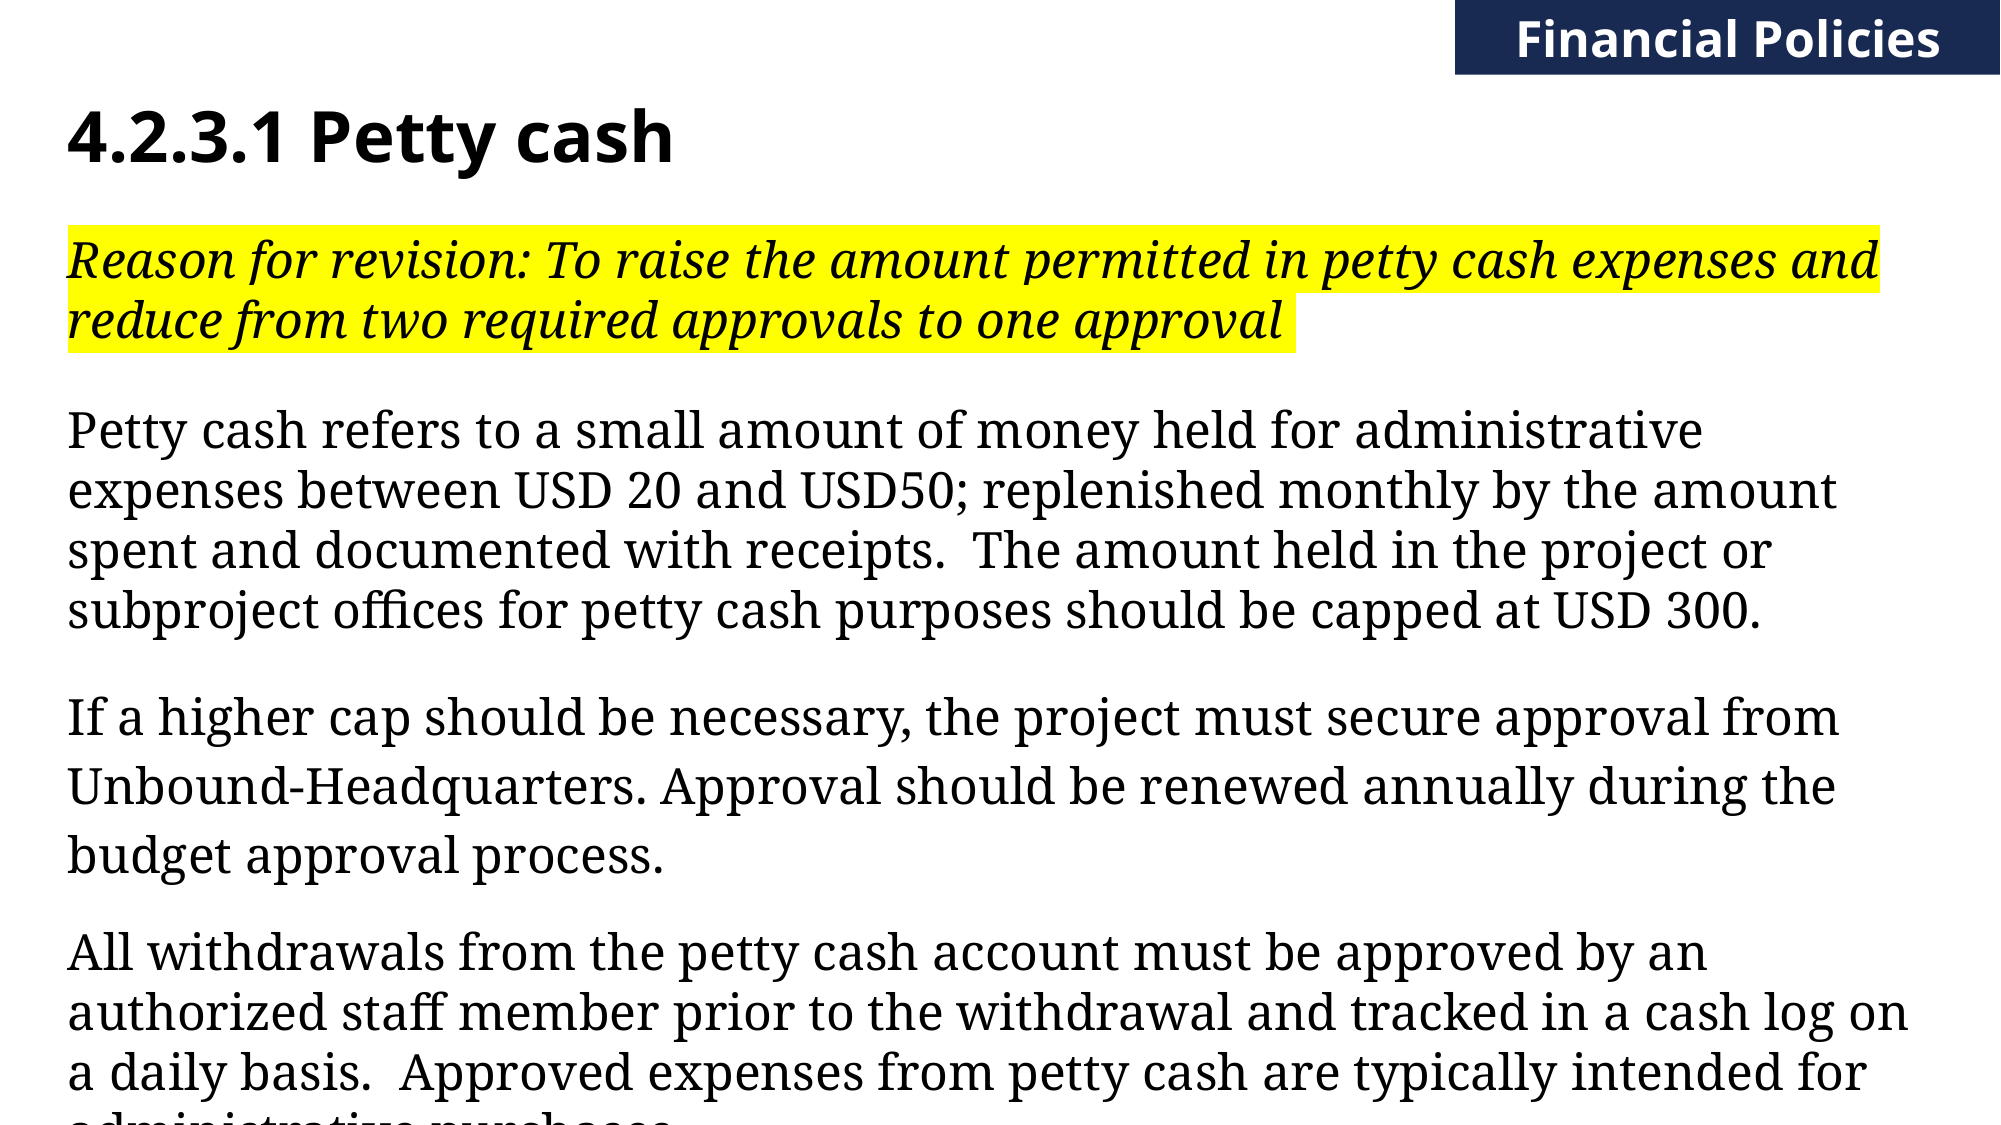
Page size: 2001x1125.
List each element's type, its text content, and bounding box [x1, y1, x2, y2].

list Reason for revision: To raise the amount permitted in petty cash expenses and reduce from two required approvals to one approval Petty cash refers to a small amount of money held for administrative expenses between USD 20 and USD50; replenished monthly by the amount spent and documented with receipts. The amount held in the project or subproject offices for petty cash purposes should be capped at USD 300. If a higher cap should be necessary, the project must secure approval from Unbound-Headquarters. Approval should be renewed annually during the budget approval process. All withdrawals from the petty cash account must be approved by an authorized staff member prior to the withdrawal and tracked in a cash log on a daily basis. Approved expenses from petty cash are typically intended for administrative purchases. [52, 221, 1949, 1125]
title 4.2.3.1 Petty cash [52, 33, 1803, 221]
text_box Financial Policies [1455, 0, 2000, 75]
